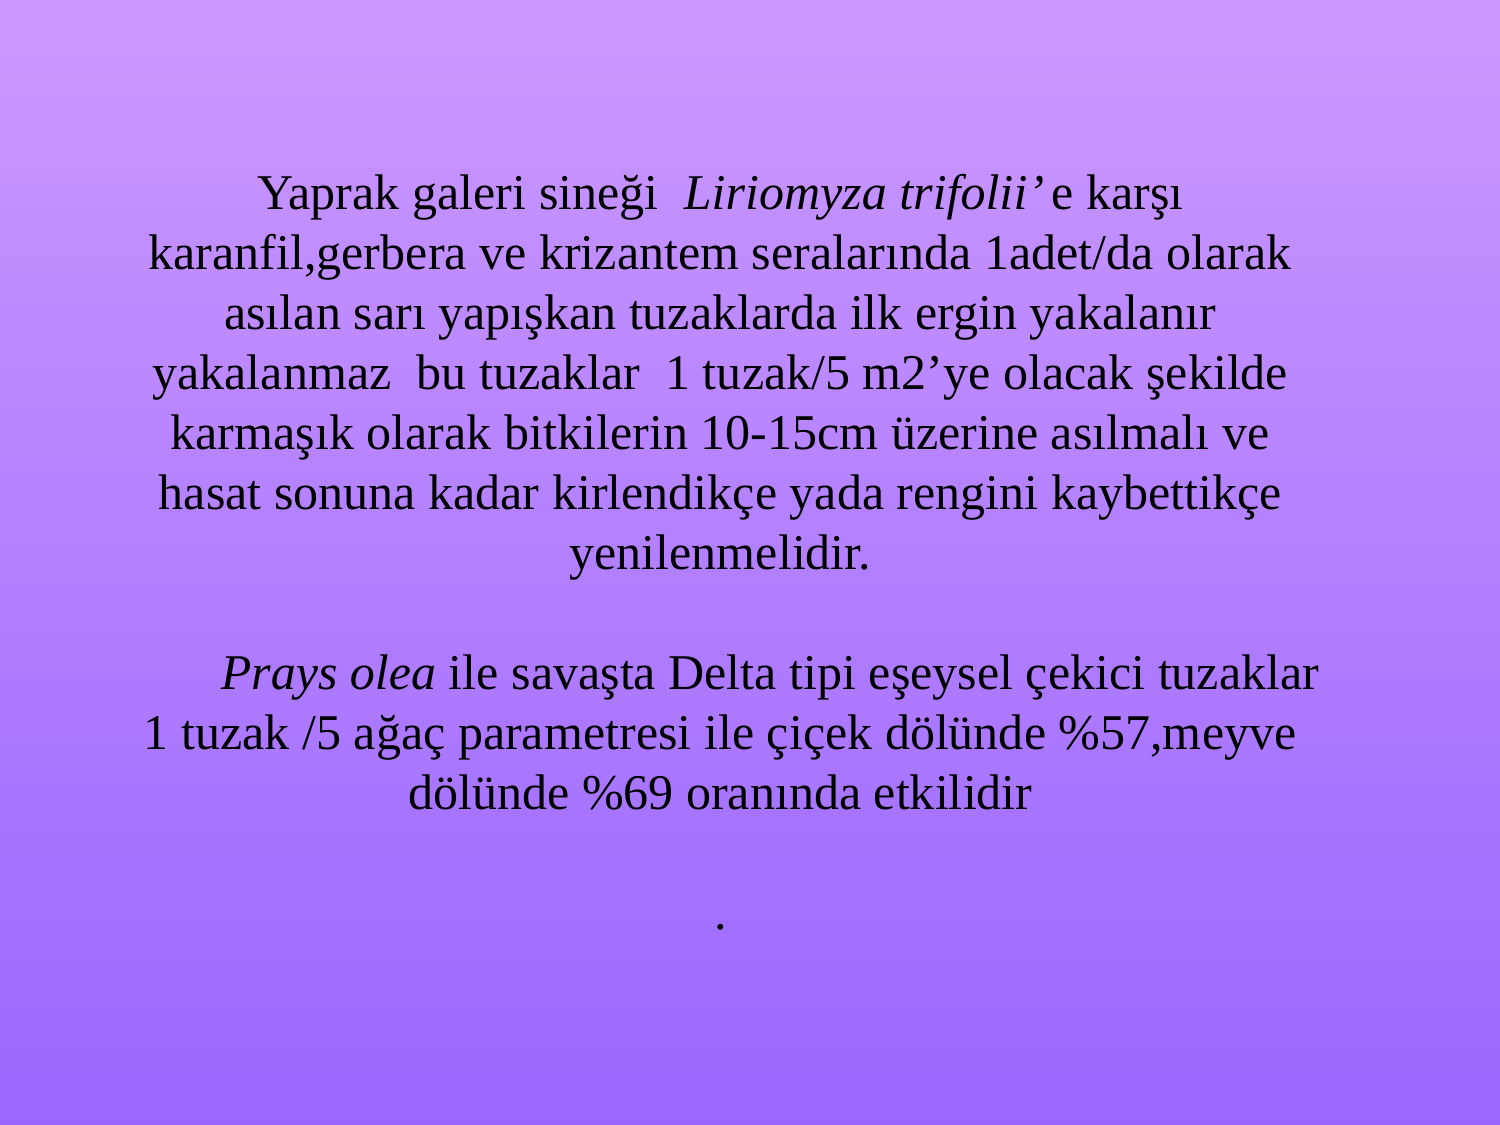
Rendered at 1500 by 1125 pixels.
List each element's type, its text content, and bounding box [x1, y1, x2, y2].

text_box Yaprak galeri sineği Liriomyza trifolii’ e karşı karanfil,gerbera ve krizantem seralarında 1adet/da olarak asılan sarı yapışkan tuzaklarda ilk ergin yakalanır yakalanmaz bu tuzaklar 1 tuzak/5 m2’ye olacak şekilde karmaşık olarak bitkilerin 10-15cm üzerine asılmalı ve hasat sonuna kadar kirlendikçe yada rengini kaybettikçe yenilenmelidir. Prays olea ile savaşta Delta tipi eşeysel çekici tuzaklar 1 tuzak /5 ağaç parametresi ile çiçek dölünde %57,meyve dölünde %69 oranında etkilidir . [105, 152, 1336, 948]
